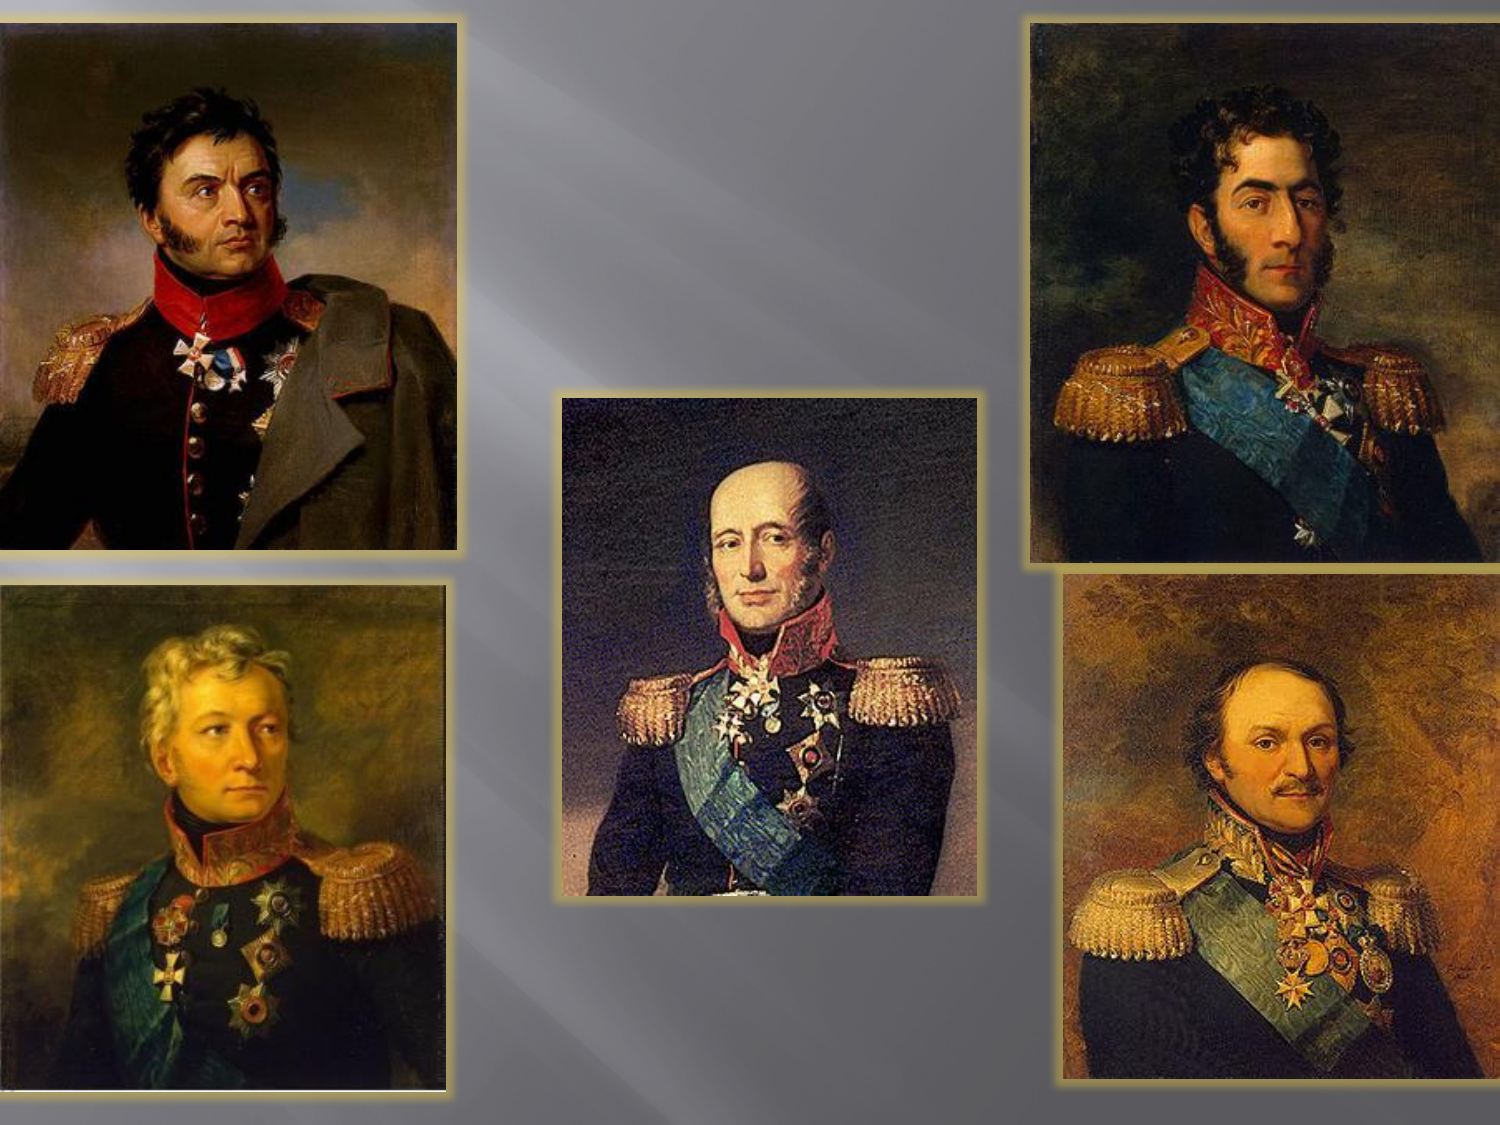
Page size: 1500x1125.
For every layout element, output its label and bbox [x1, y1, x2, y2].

picture [562, 398, 977, 896]
picture [1062, 573, 1500, 1080]
picture [1030, 23, 1500, 563]
picture [0, 585, 446, 1093]
picture [0, 23, 458, 550]
